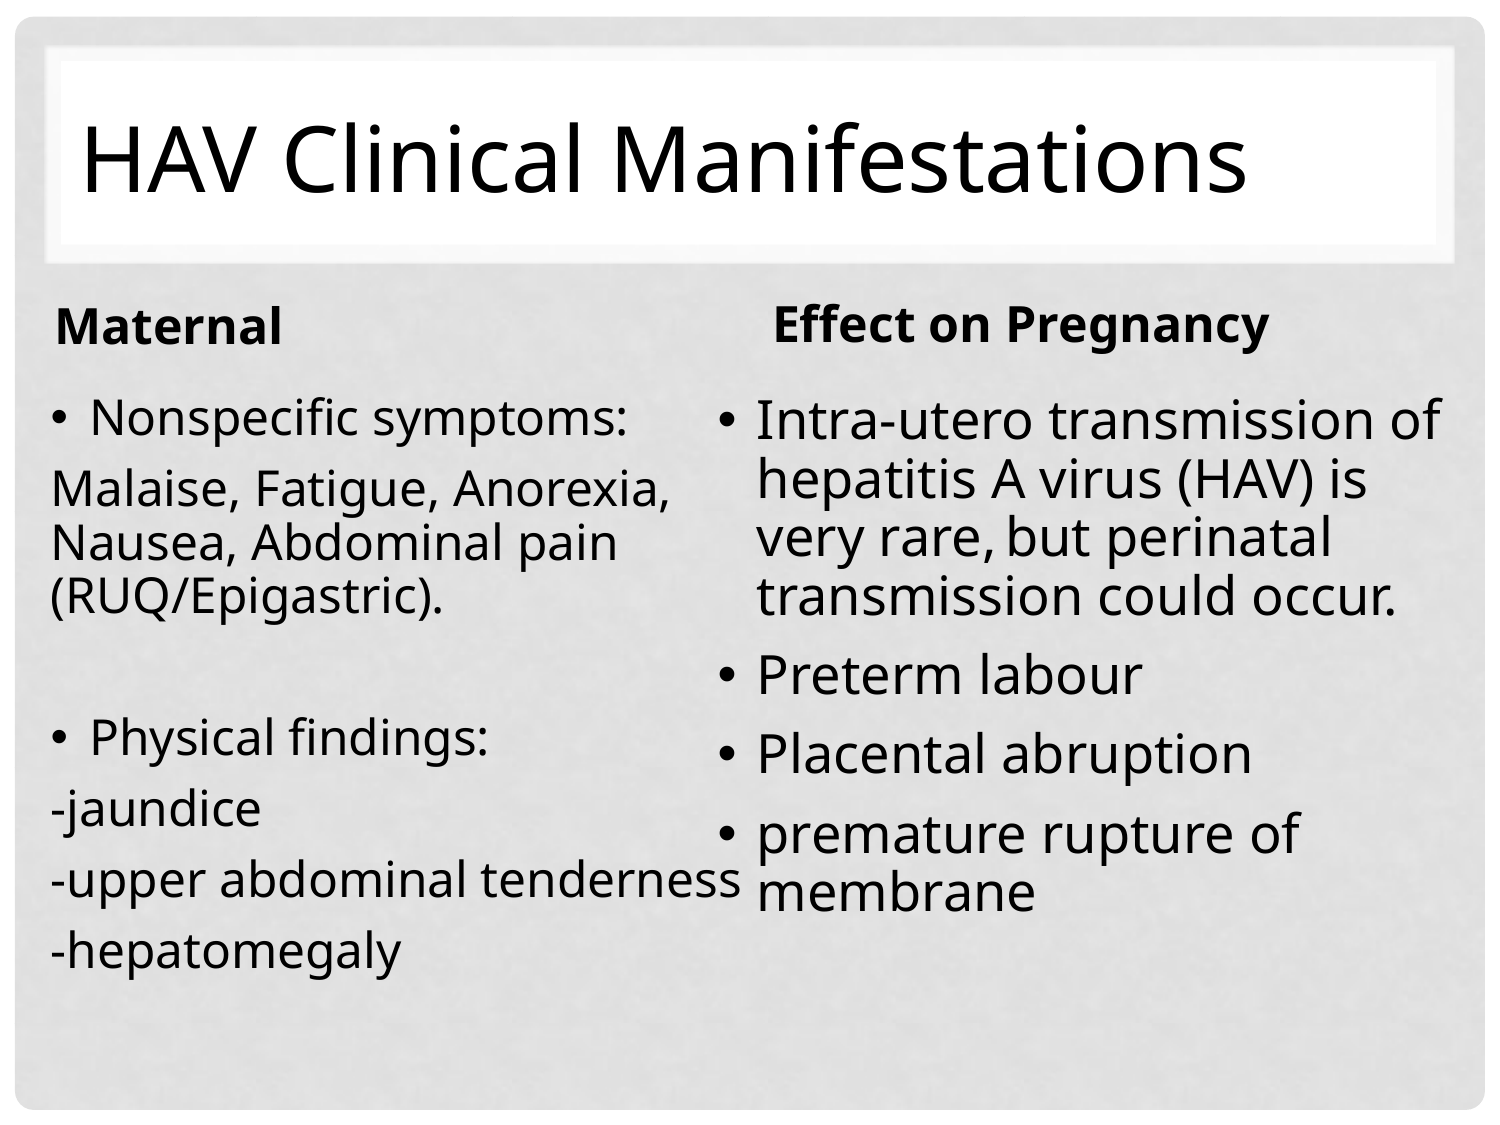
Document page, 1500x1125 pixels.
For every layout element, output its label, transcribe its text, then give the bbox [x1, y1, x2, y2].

text_box Maternal [39, 227, 886, 363]
text_box Intra-utero transmission of hepatitis A virus (HAV) is very rare, but perinatal transmission could occur. Preterm labour Placental abruption premature rupture of membrane [702, 385, 1500, 990]
text_box HAV Clinical Manifestations [64, 54, 1500, 227]
text_box Effect on Pregnancy [757, 226, 1500, 362]
text_box Nonspecific symptoms: Malaise, Fatigue, Anorexia, Nausea, Abdominal pain (RUQ/Epigastric). Physical findings: -jaundice -upper abdominal tenderness -hepatomegaly [35, 385, 702, 990]
